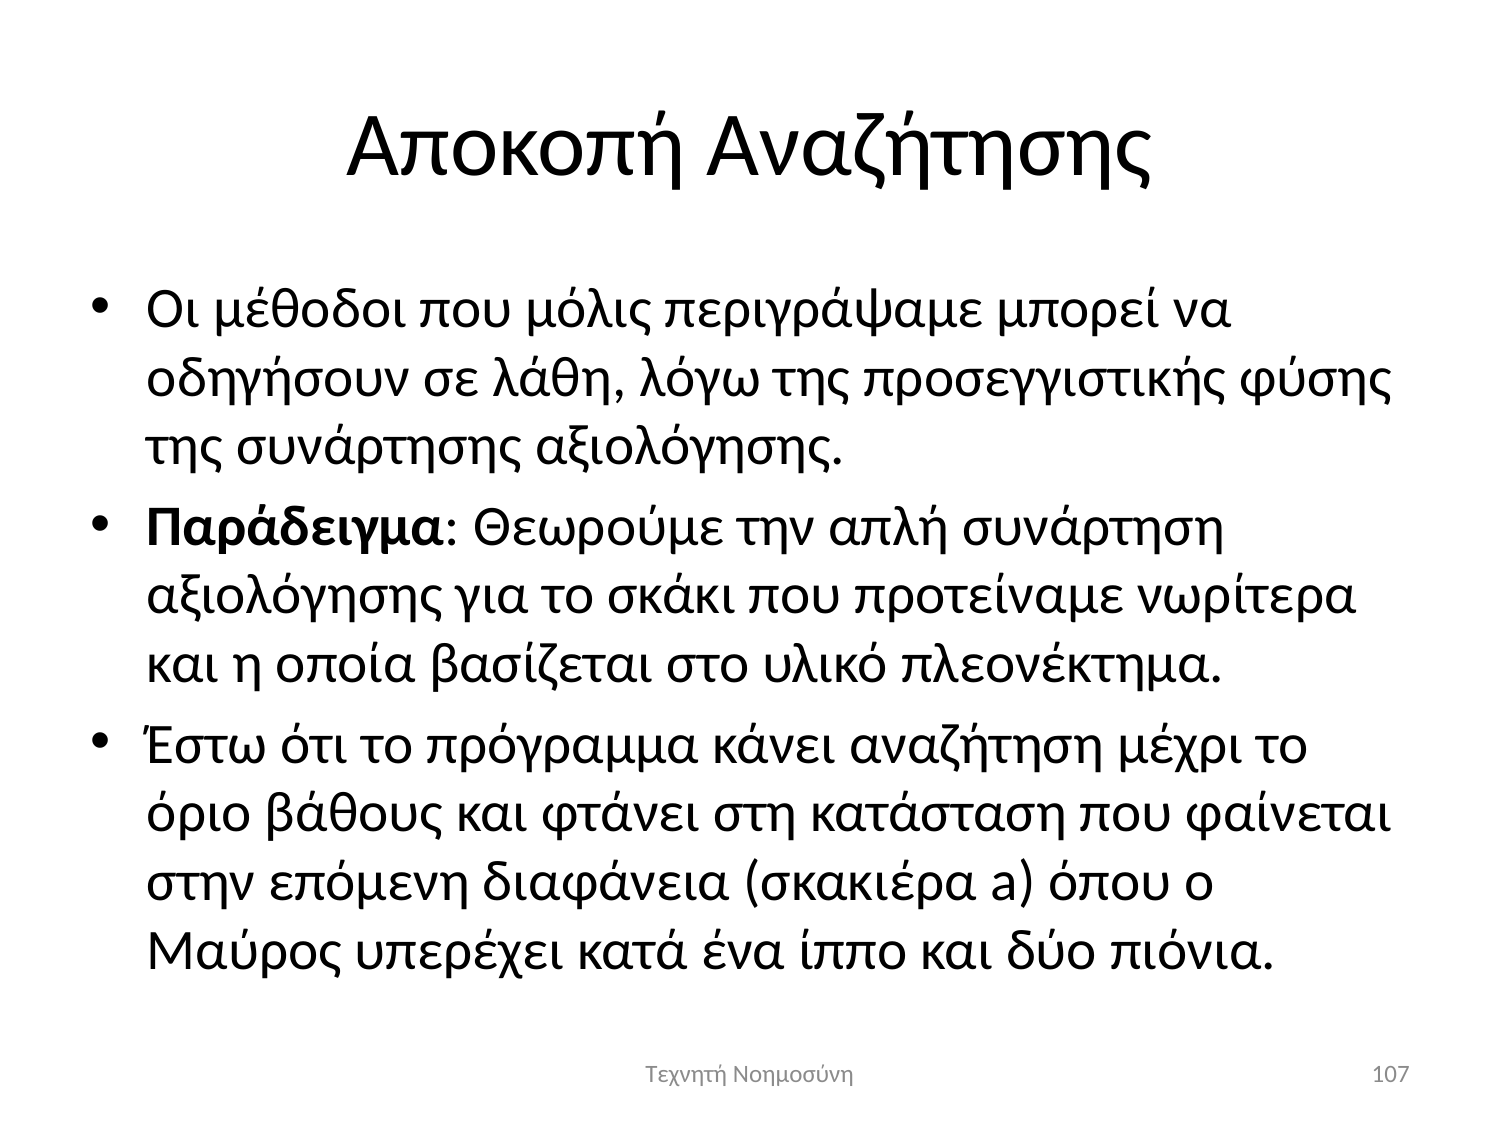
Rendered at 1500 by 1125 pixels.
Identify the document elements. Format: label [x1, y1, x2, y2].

footer [512, 1042, 988, 1103]
slide_number [1074, 1042, 1425, 1103]
list [75, 262, 1425, 1005]
title [75, 45, 1425, 233]
